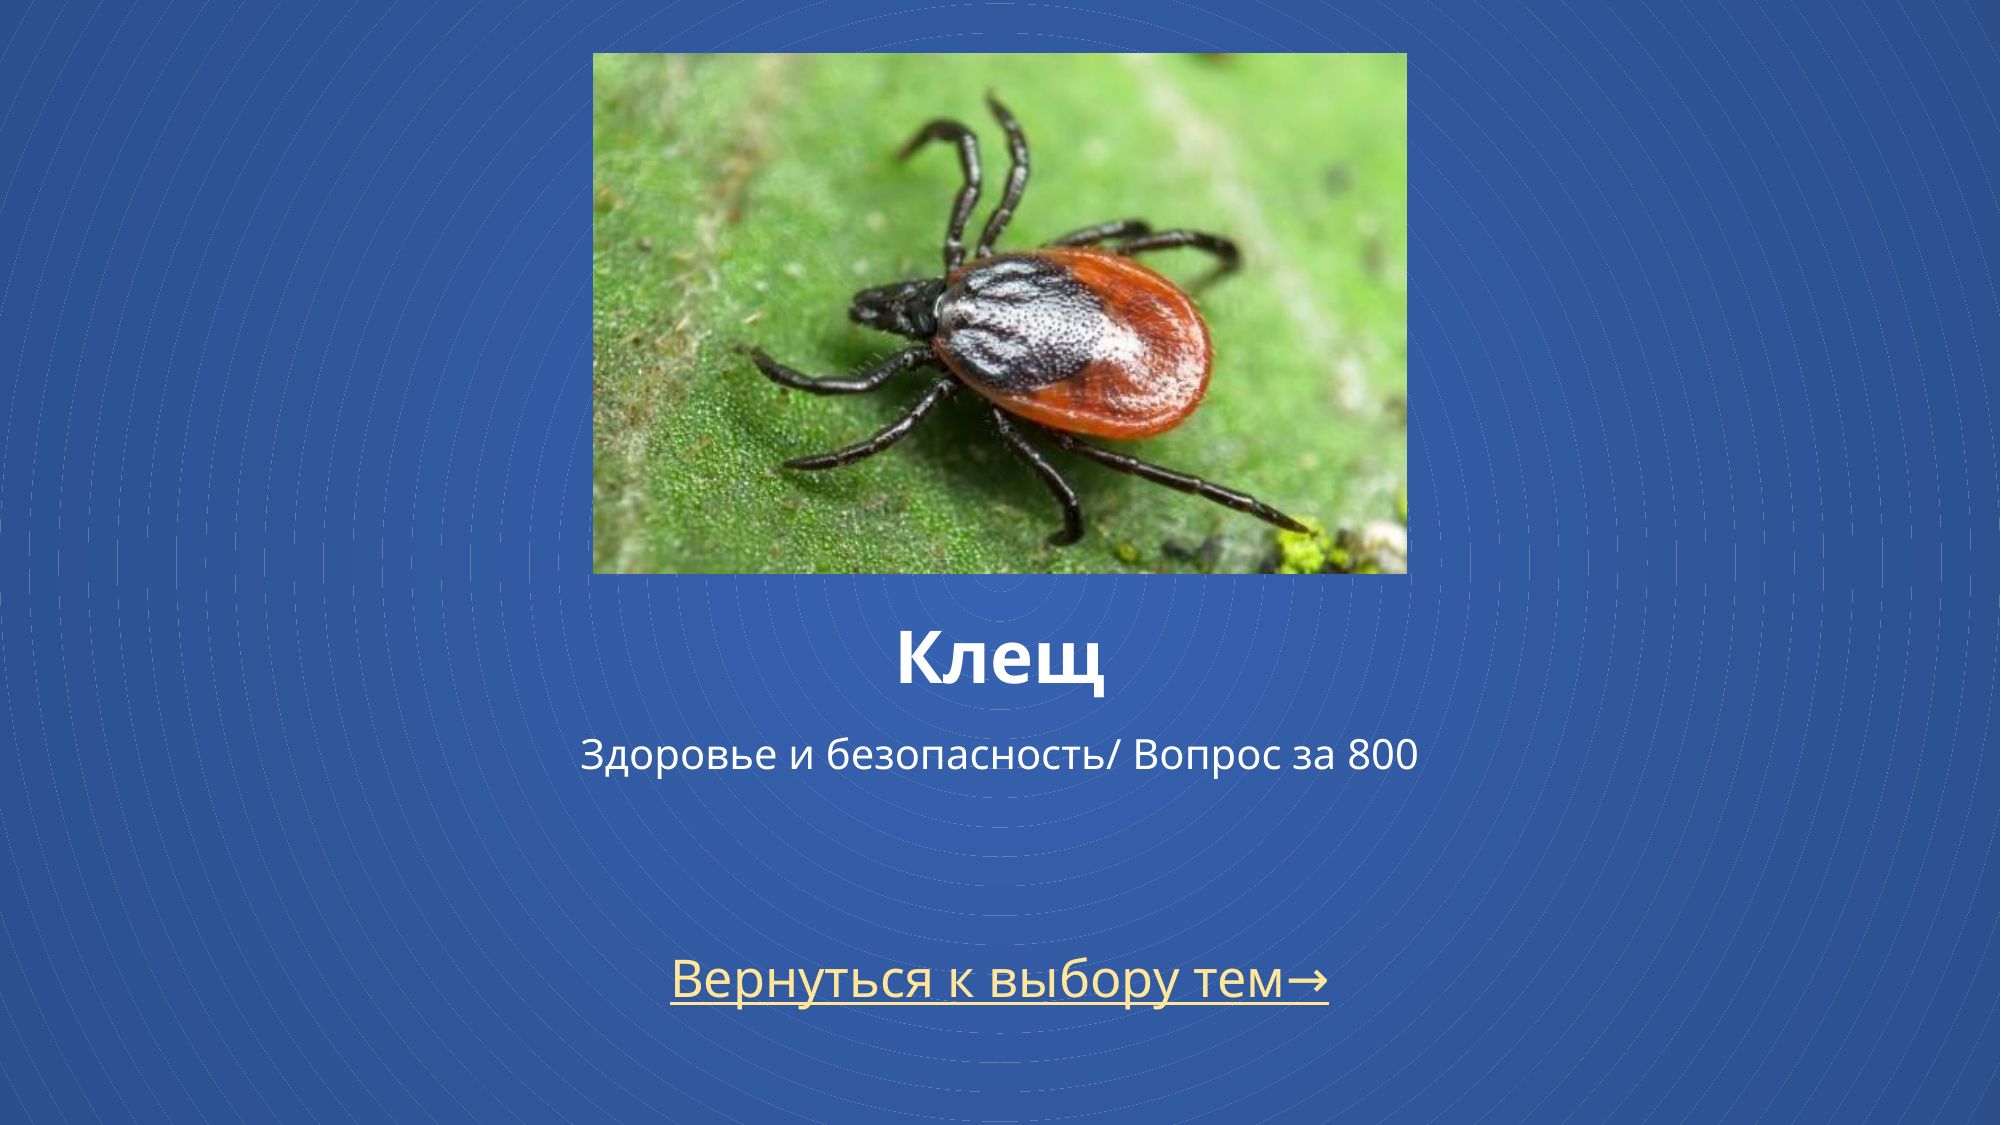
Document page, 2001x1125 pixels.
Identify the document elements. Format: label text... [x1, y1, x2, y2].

text_box Вернуться к выбору тем→ [655, 938, 1345, 1016]
title Клещ Здоровье и безопасность/ Вопрос за 800 [117, 575, 1883, 824]
picture [593, 53, 1407, 574]
